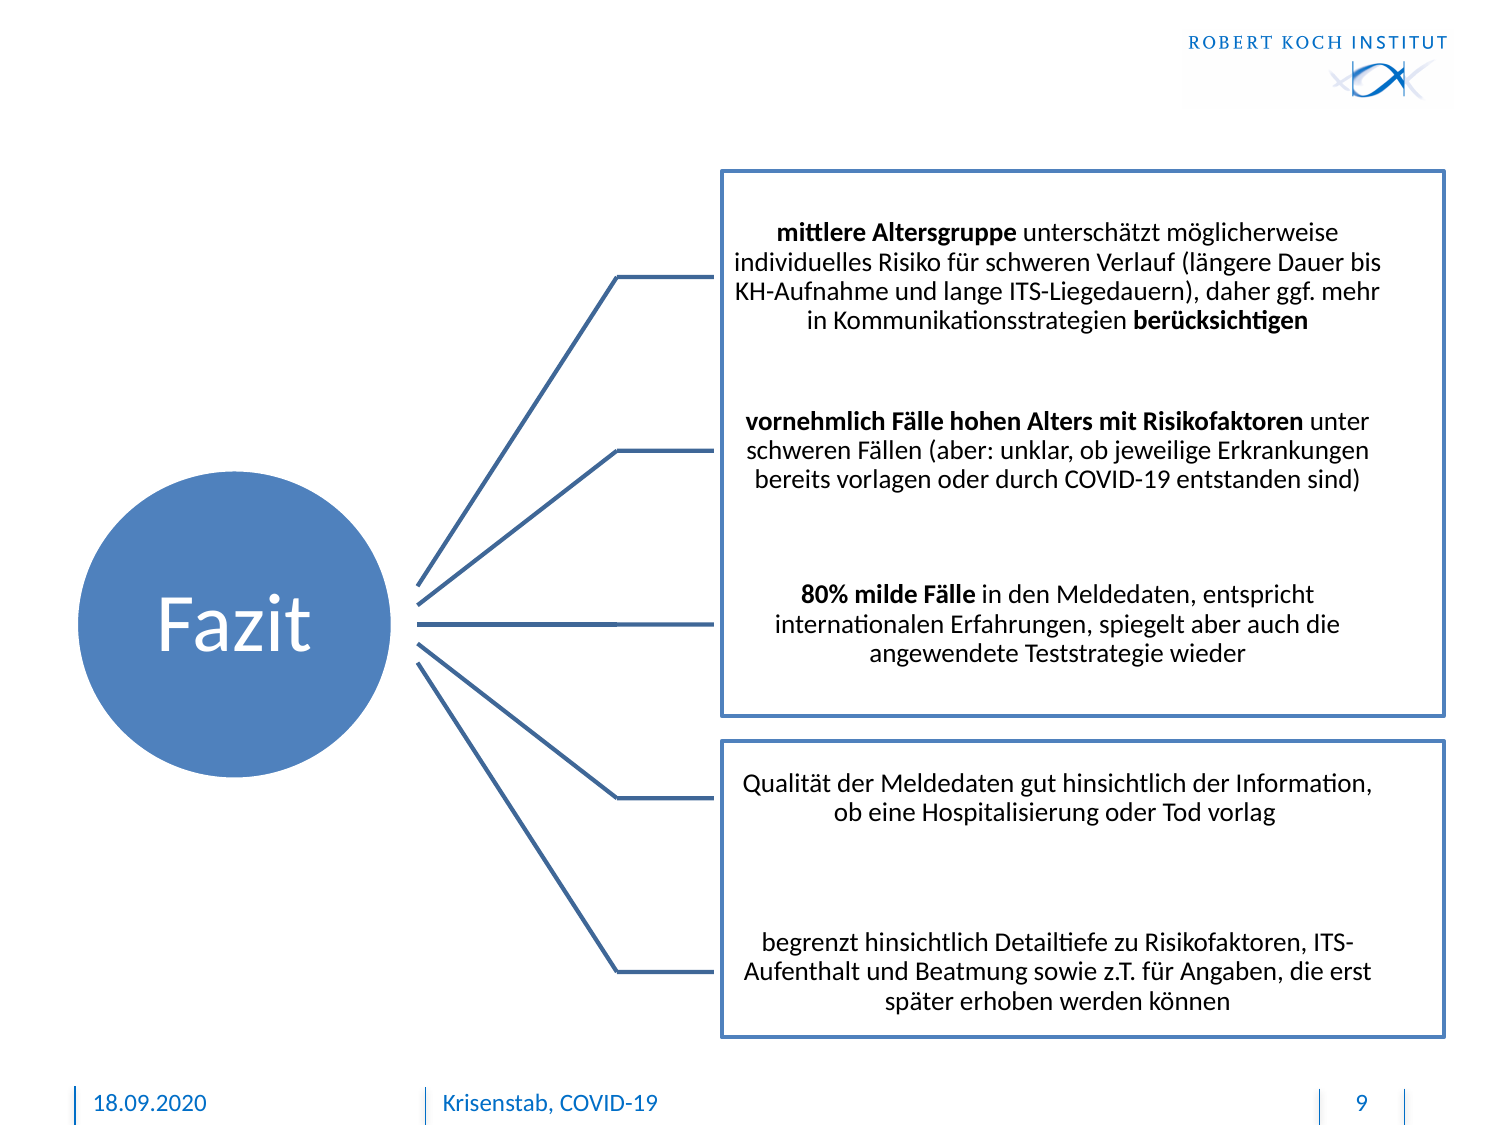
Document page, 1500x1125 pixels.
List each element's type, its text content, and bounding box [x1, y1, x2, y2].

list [74, 189, 1403, 1060]
text_box [720, 169, 1446, 718]
slide_number 9 [1321, 1086, 1403, 1119]
footer Krisenstab, COVID-19 [442, 1086, 1293, 1119]
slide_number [92, 1086, 398, 1119]
picture [1182, 29, 1454, 109]
text_box [1407, 739, 1446, 1039]
